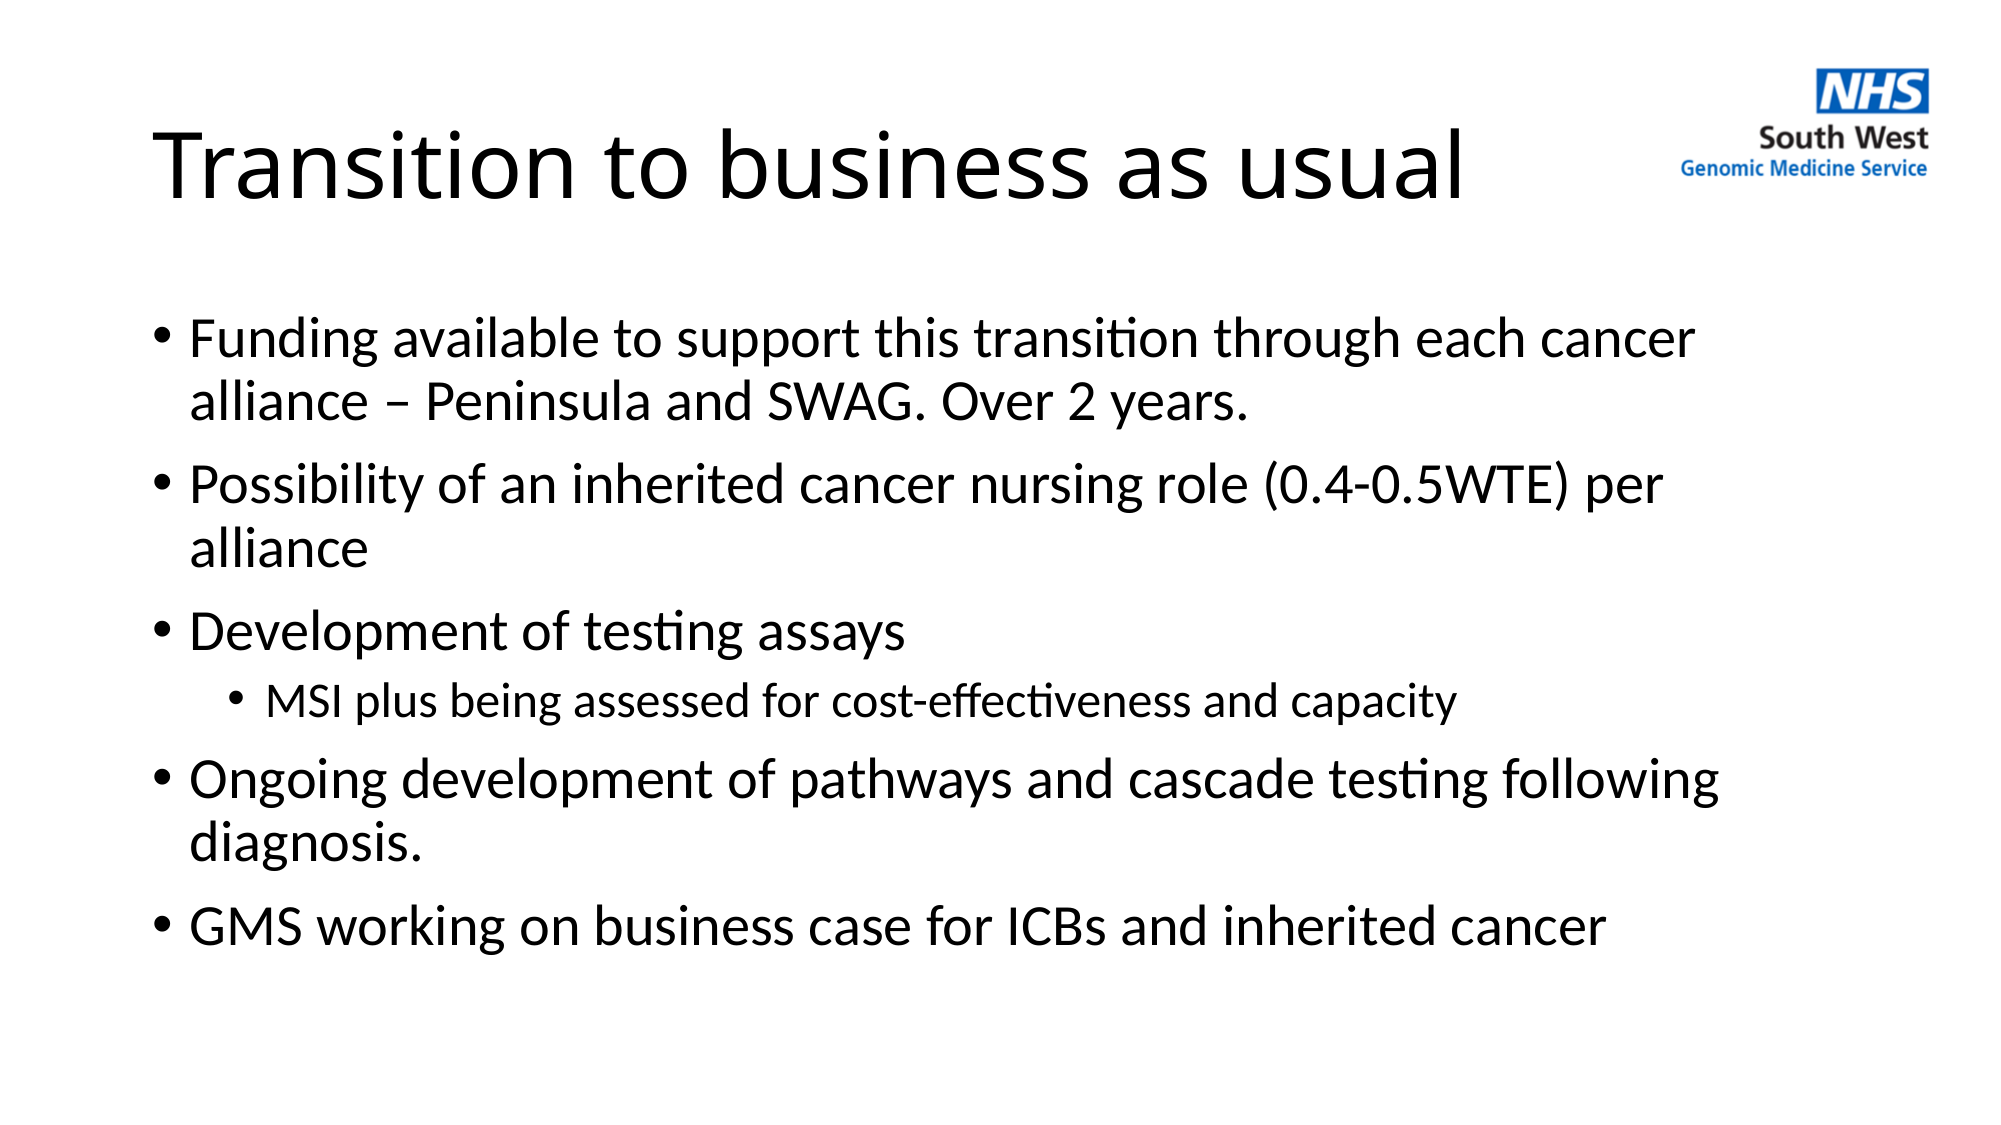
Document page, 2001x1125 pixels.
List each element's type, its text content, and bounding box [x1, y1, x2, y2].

picture [1636, 37, 1958, 192]
list Funding available to support this transition through each cancer alliance – Peninsula and SWAG. Over 2 years. Possibility of an inherited cancer nursing role (0.4-0.5WTE) per alliance Development of testing assays MSI plus being assessed for cost-effectiveness and capacity Ongoing development of pathways and cascade testing following diagnosis. GMS working on business case for ICBs and inherited cancer [137, 299, 1863, 1014]
title Transition to business as usual [137, 59, 1863, 278]
